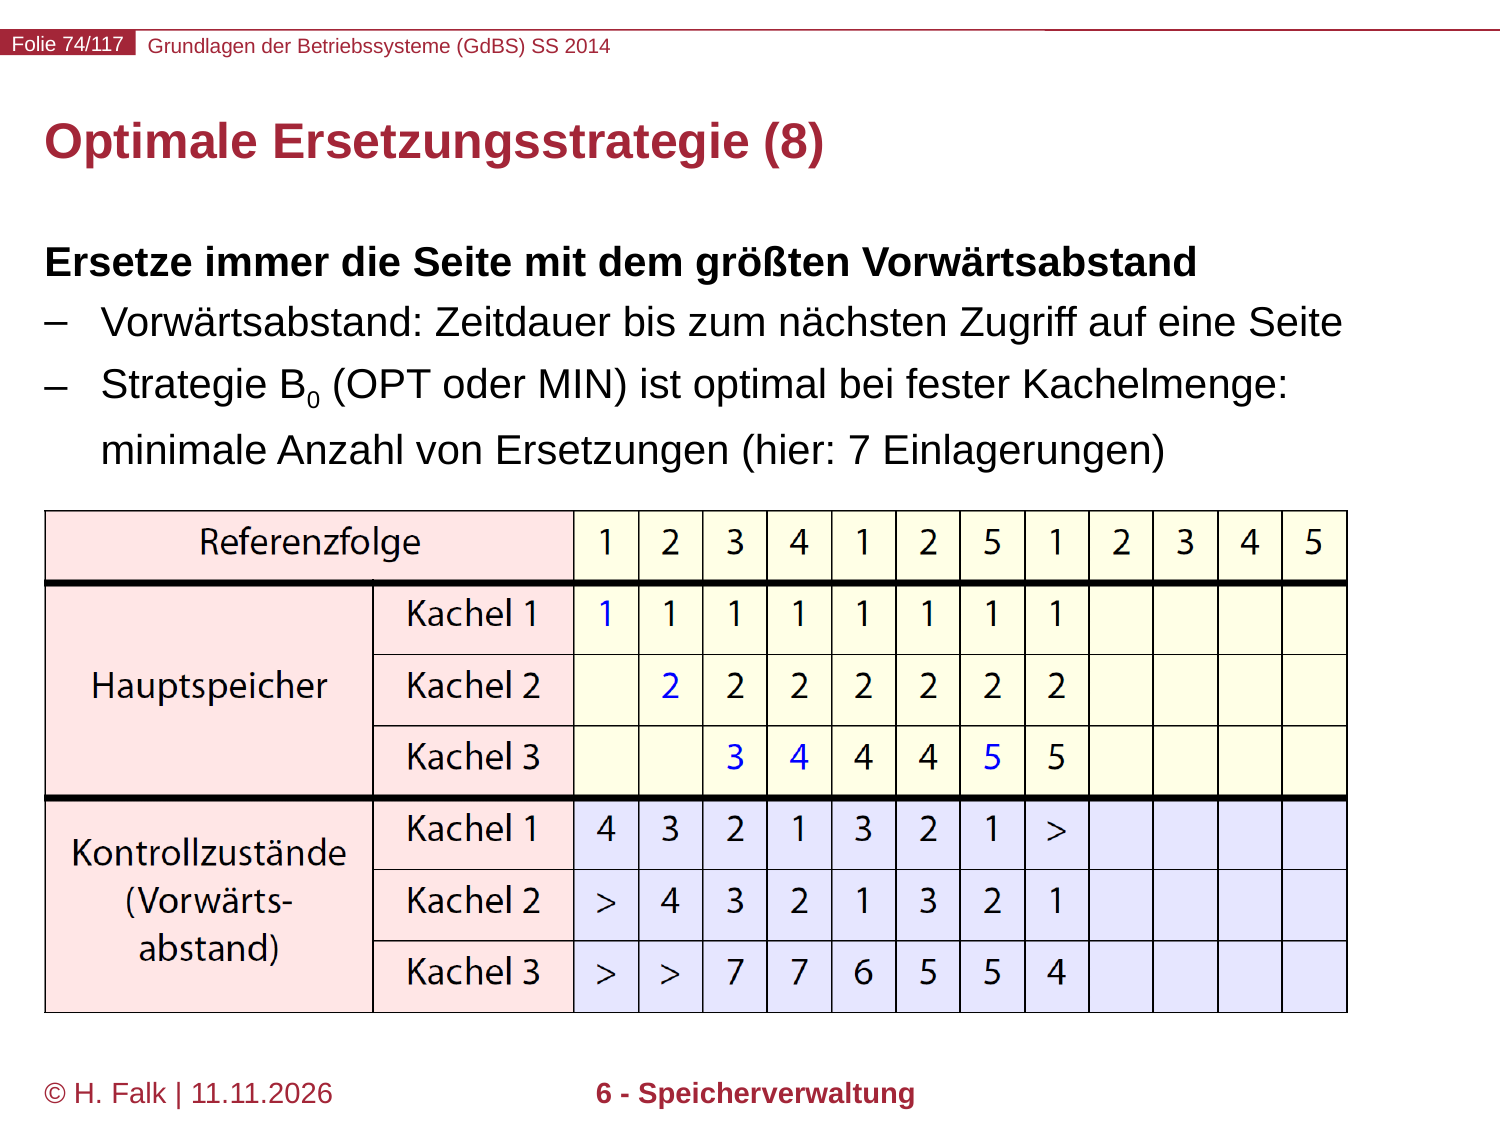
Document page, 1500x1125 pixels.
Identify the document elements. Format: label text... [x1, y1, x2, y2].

footer 6 - Speicherverwaltung [301, 1066, 1211, 1125]
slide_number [29, 1066, 301, 1125]
title Optimale Ersetzungsstrategie (8) [29, 90, 1471, 198]
list Ersetze immer die Seite mit dem größten Vorwärtsabstand Vorwärtsabstand: Zeitdauer bis zum nächsten Zugriff auf eine Seite Strategie B0 (OPT oder MIN) ist optimal bei fester Kachelmenge: minimale Anzahl von Ersetzungen (hier: 7 Einlagerungen) [29, 227, 1471, 1047]
picture [41, 505, 1350, 1018]
